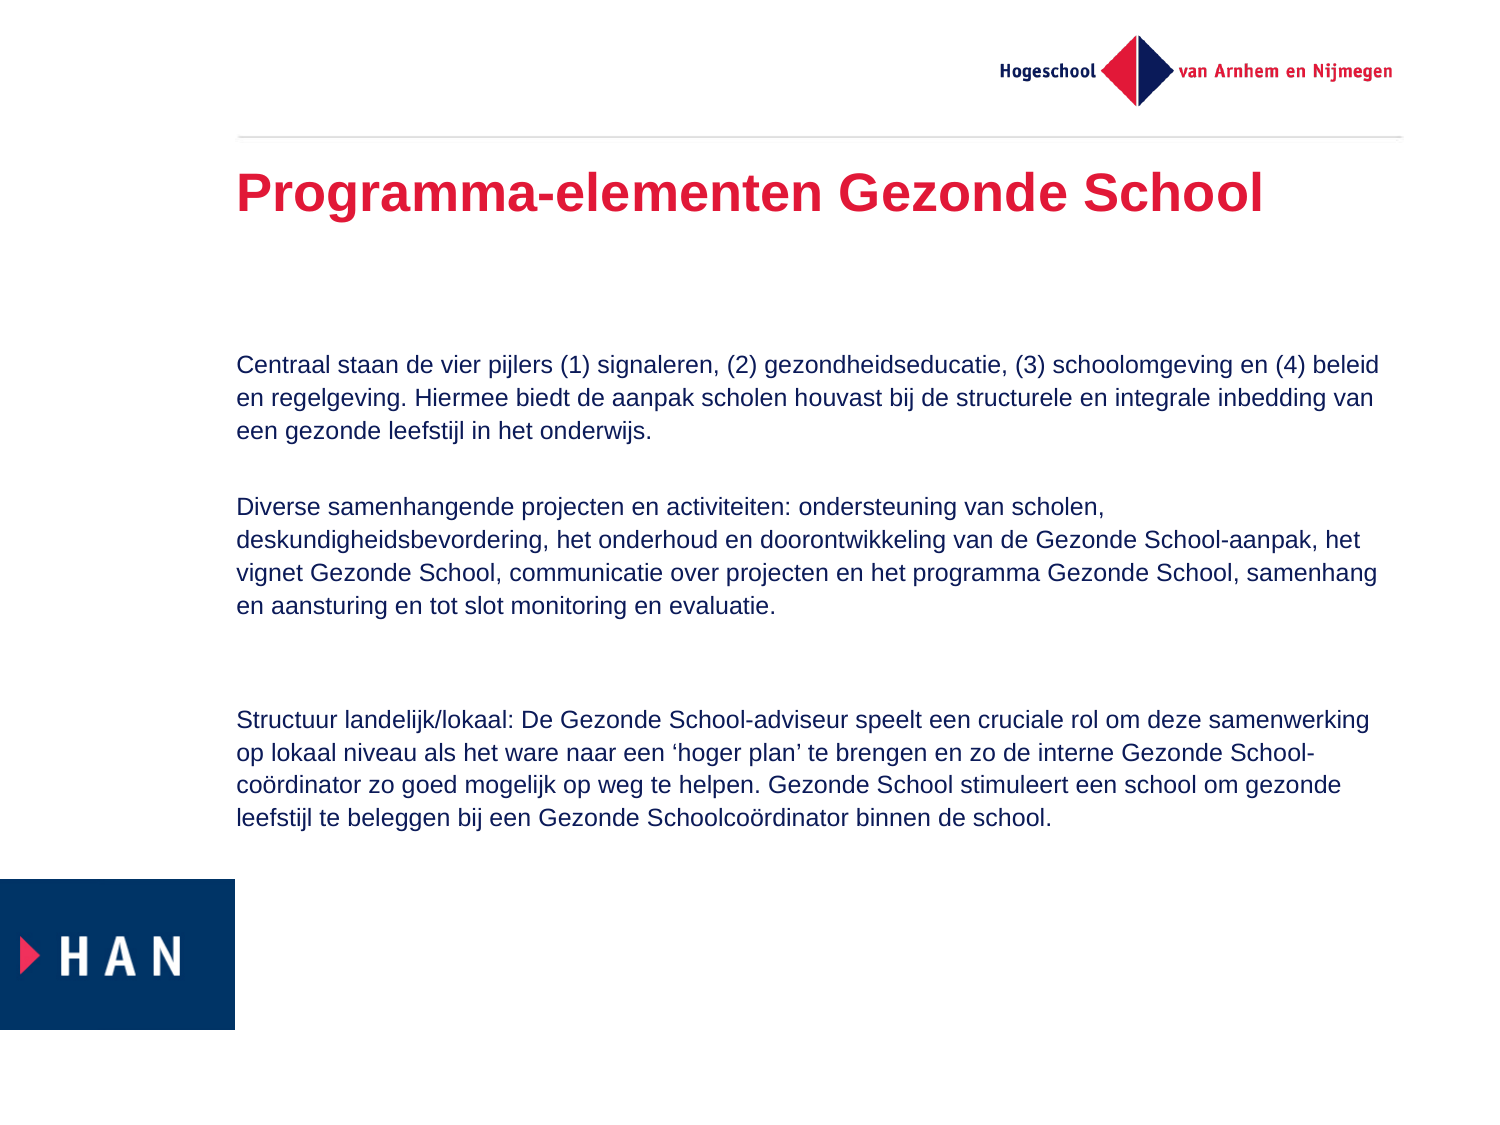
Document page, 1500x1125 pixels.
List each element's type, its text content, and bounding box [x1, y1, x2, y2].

picture [0, 879, 235, 1030]
picture [992, 29, 1406, 113]
list Centraal staan de vier pijlers (1) signaleren, (2) gezondheidseducatie, (3) schoolomgeving en (4) beleid en regelgeving. Hiermee biedt de aanpak scholen houvast bij de structurele en integrale inbedding van een gezonde leefstijl in het onderwijs. Diverse samenhangende projecten en activiteiten: ondersteuning van scholen, deskundigheidsbevordering, het onderhoud en doorontwikkeling van de Gezonde School-aanpak, het vignet Gezonde School, communicatie over projecten en het programma Gezonde School, samenhang en aansturing en tot slot monitoring en evaluatie. Structuur landelijk/lokaal: De Gezonde School-adviseur speelt een cruciale rol om deze samenwerking op lokaal niveau als het ware naar een ‘hoger plan’ te brengen en zo de interne Gezonde School-coördinator zo goed mogelijk op weg te helpen. Gezonde School stimuleert een school om gezonde leefstijl te beleggen bij een Gezonde Schoolcoördinator binnen de school. [236, 265, 1403, 880]
picture [233, 126, 1412, 145]
title Programma-elementen Gezonde School [236, 147, 1406, 231]
